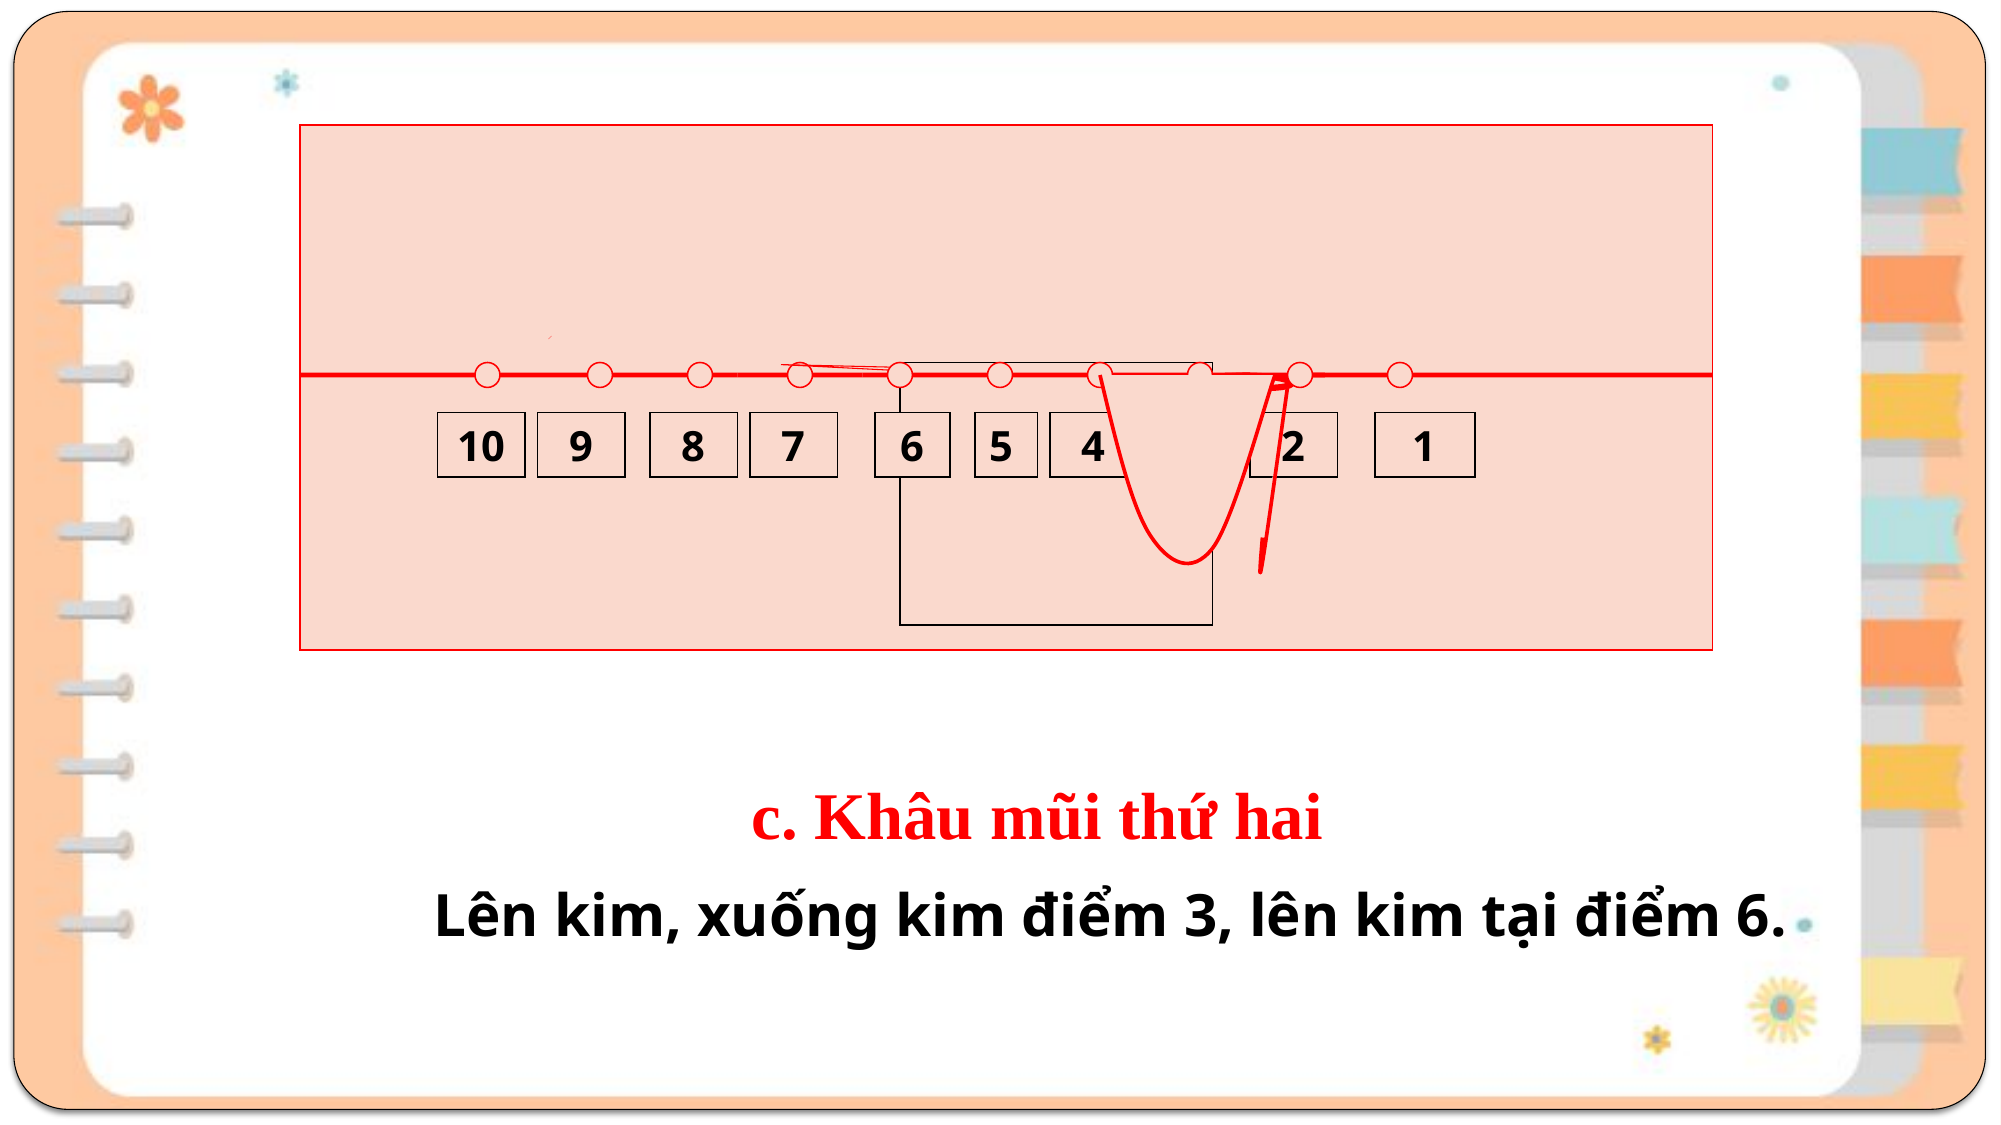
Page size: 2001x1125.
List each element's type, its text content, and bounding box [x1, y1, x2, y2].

text_box c. Khâu mũi thứ hai [637, 762, 1438, 863]
text_box Lên kim, xuống kim điểm 3, lên kim tại điểm 6. [418, 871, 1857, 956]
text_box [299, 124, 1713, 651]
picture [15, 12, 1984, 1108]
